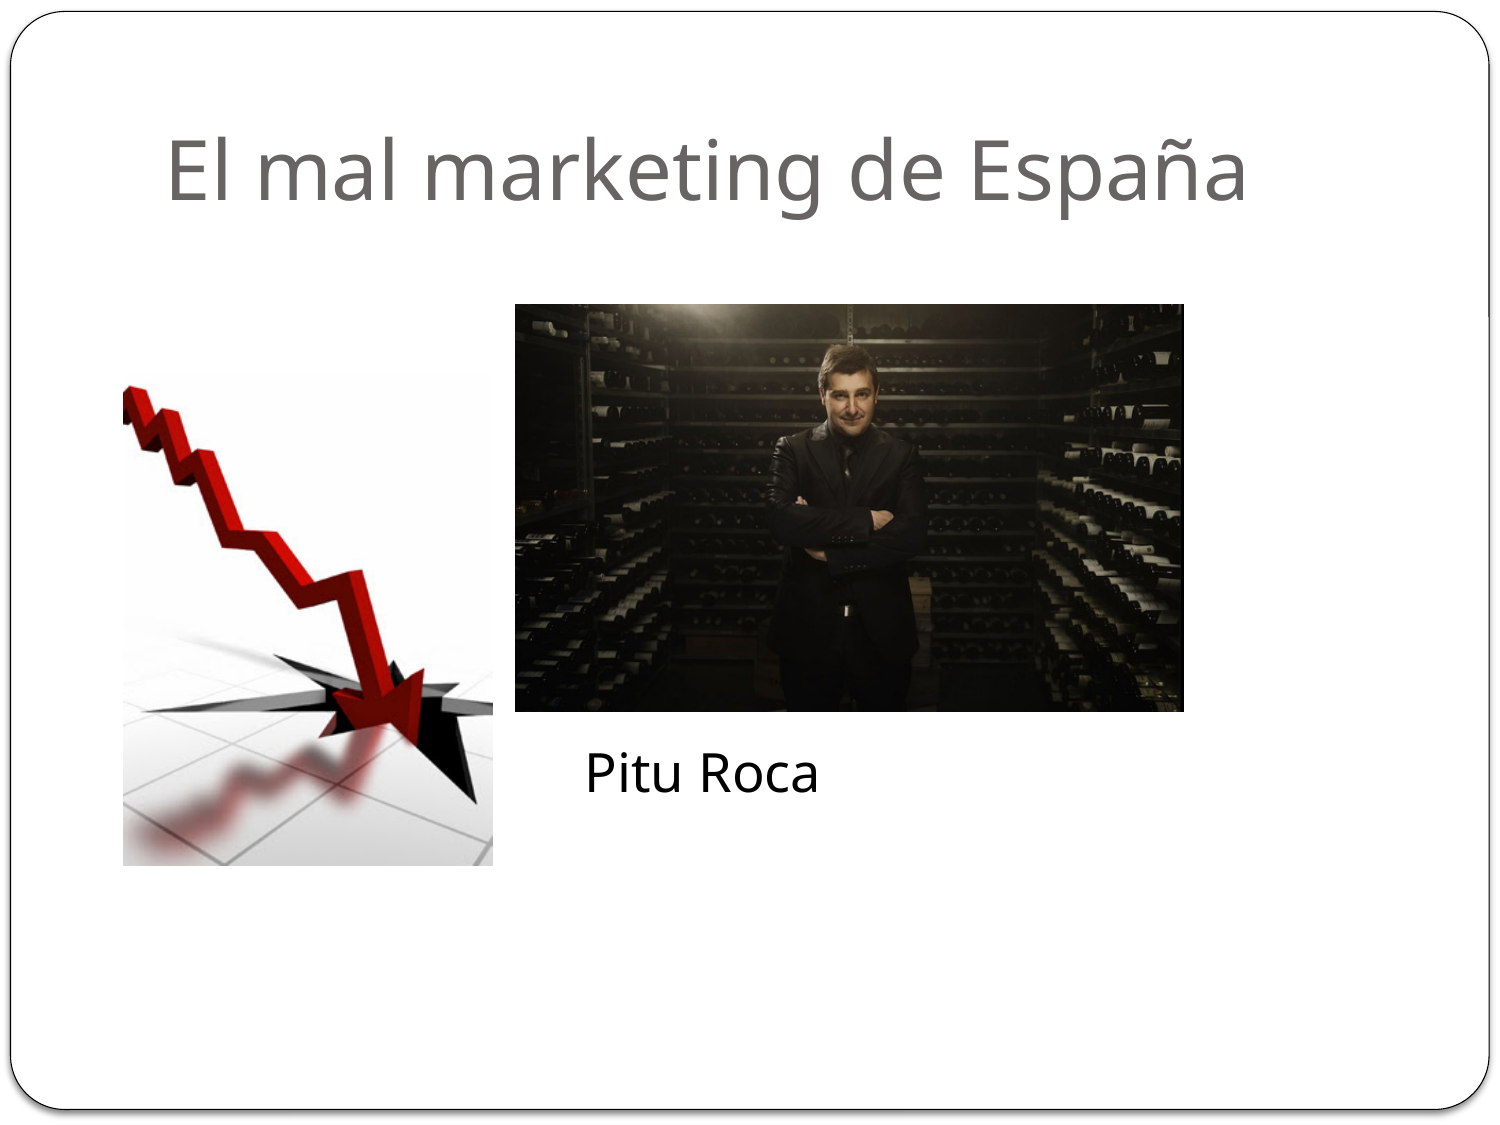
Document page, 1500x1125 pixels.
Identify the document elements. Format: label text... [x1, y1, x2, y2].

title El mal marketing de España [150, 45, 1425, 233]
picture [515, 304, 1184, 712]
picture [123, 373, 493, 866]
list Pitu Roca [150, 237, 1425, 988]
